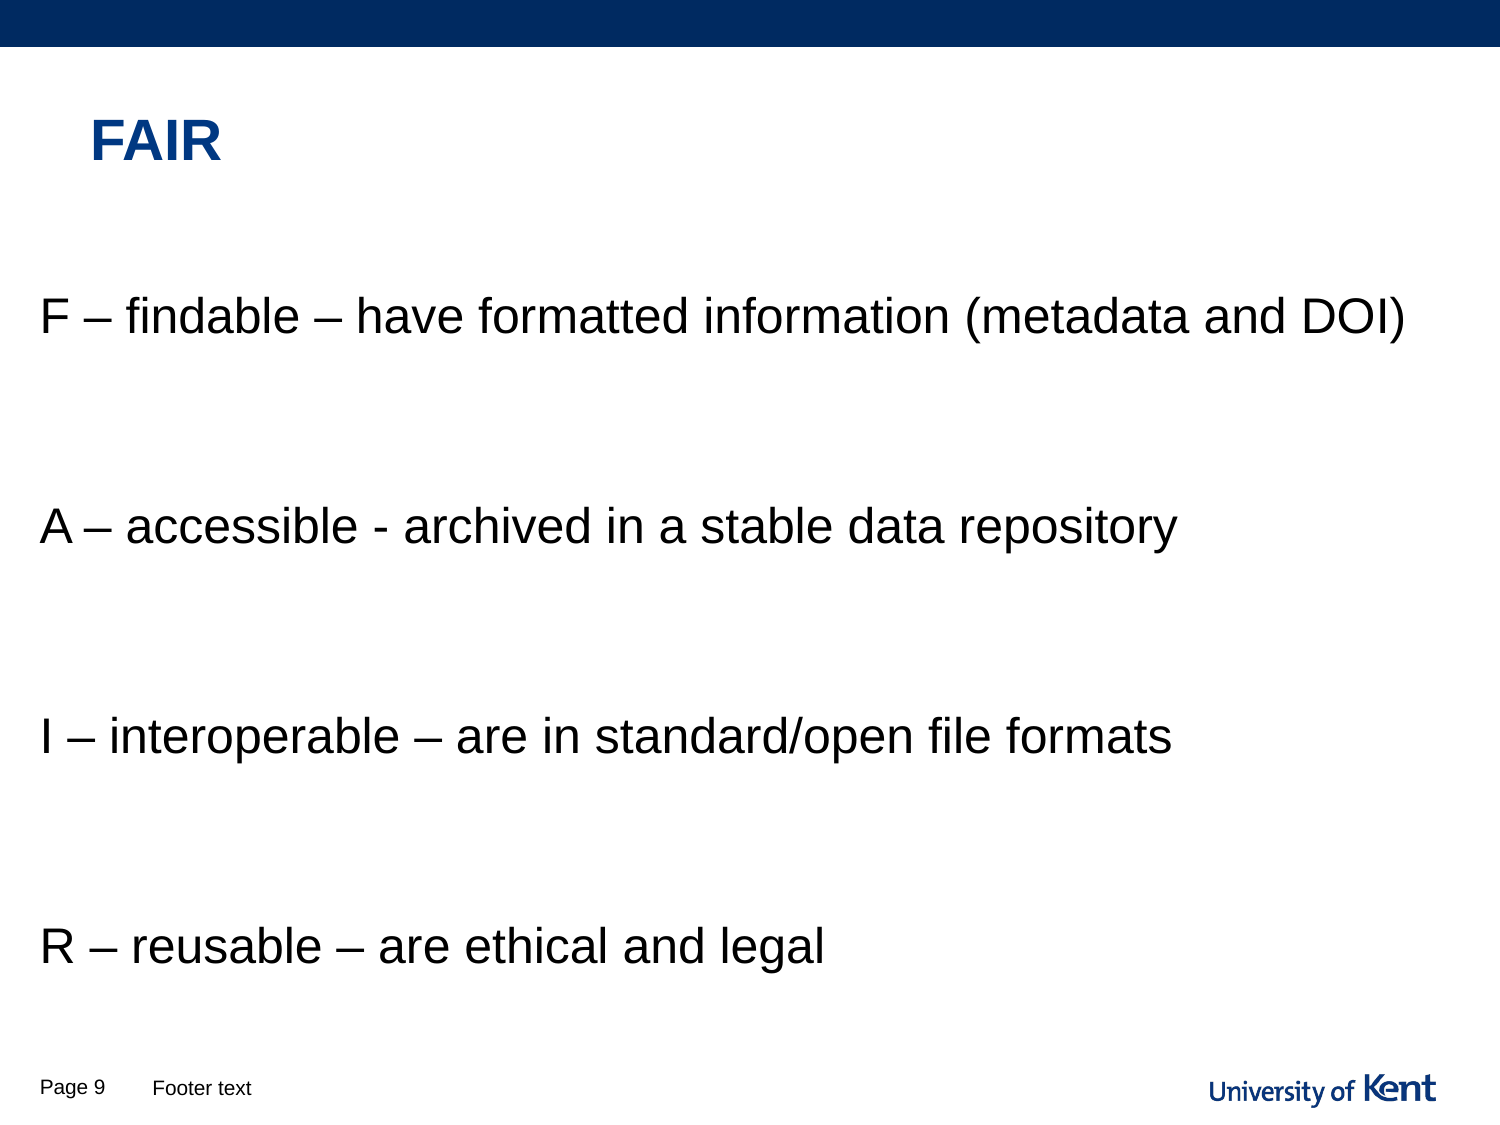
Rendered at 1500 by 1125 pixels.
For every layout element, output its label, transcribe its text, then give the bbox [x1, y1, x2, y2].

text_box F – findable – have formatted information (metadata and DOI) A – accessible - archived in a stable data repository I – interoperable – are in standard/open file formats R – reusable – are ethical and legal [24, 245, 1461, 981]
footer Footer text [137, 1067, 1132, 1112]
slide_number Page 9 [24, 1064, 136, 1109]
title FAIR [75, 90, 1436, 185]
picture [1210, 1074, 1436, 1108]
